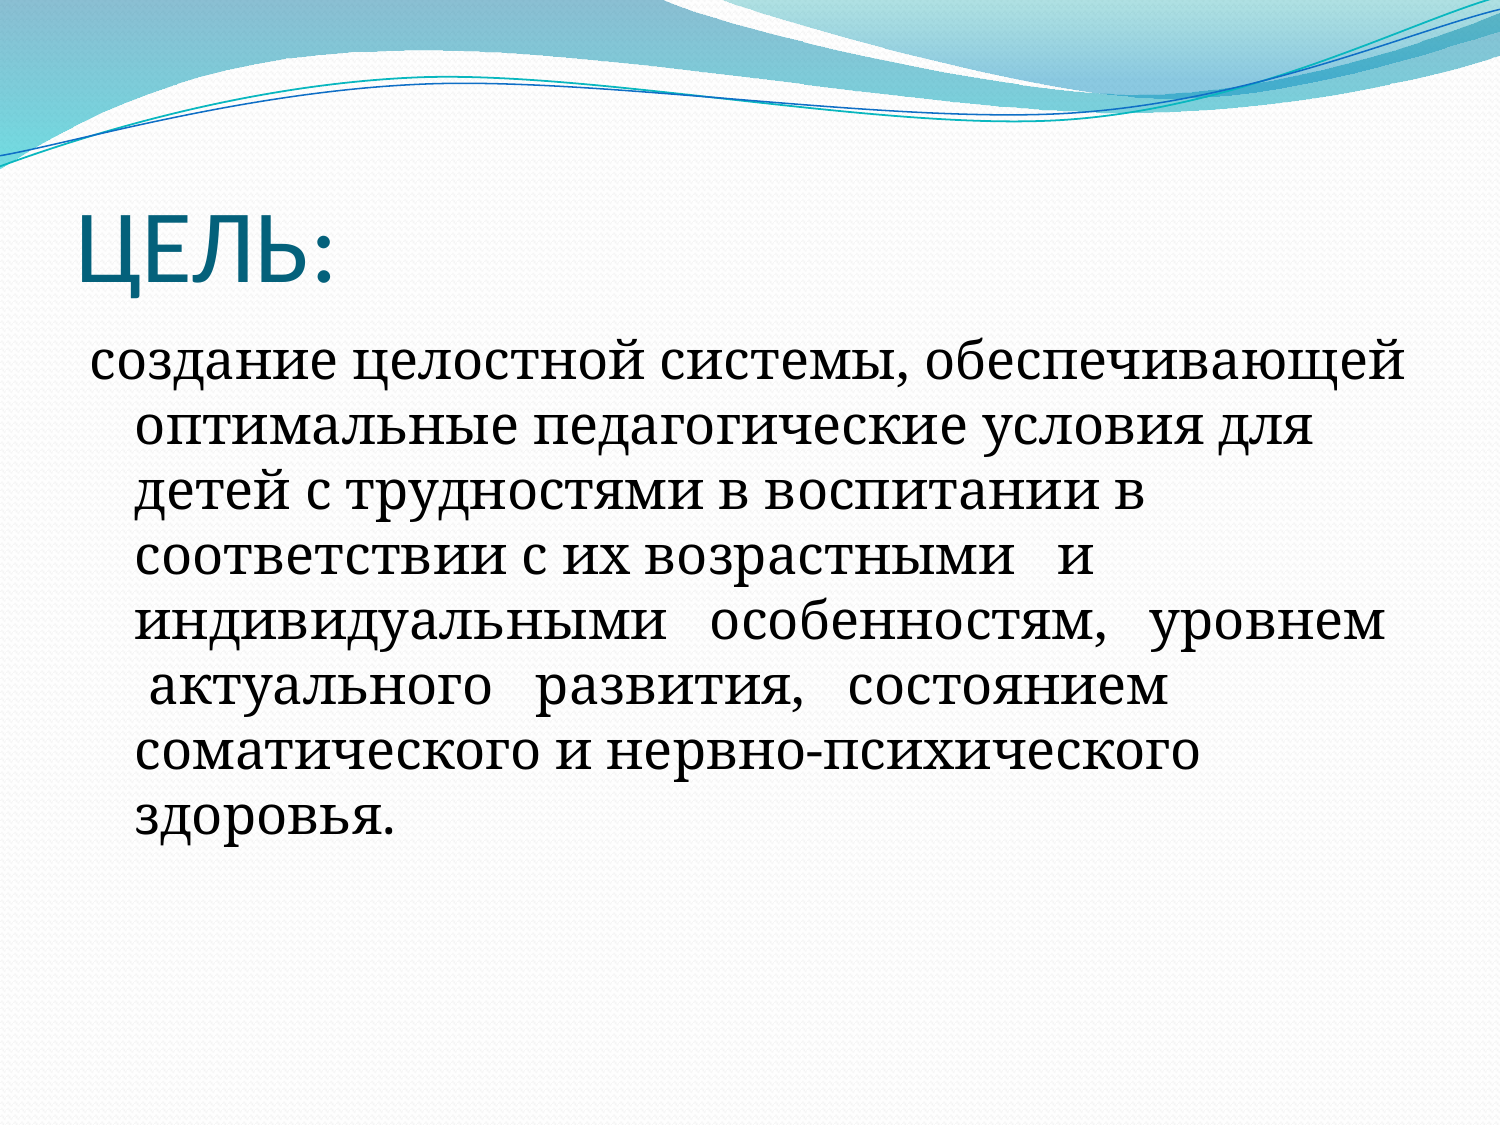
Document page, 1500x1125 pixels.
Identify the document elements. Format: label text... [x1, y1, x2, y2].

title ЦЕЛЬ: [75, 115, 1425, 303]
list создание целостной системы, обеспечивающей оптимальные педагогические условия для детей с трудностями в воспитании в соответствии с их возрастными и индивидуальными особенностям, уровнем актуального развития, состоянием соматического и нервно-психического здоровья. [75, 317, 1425, 1038]
